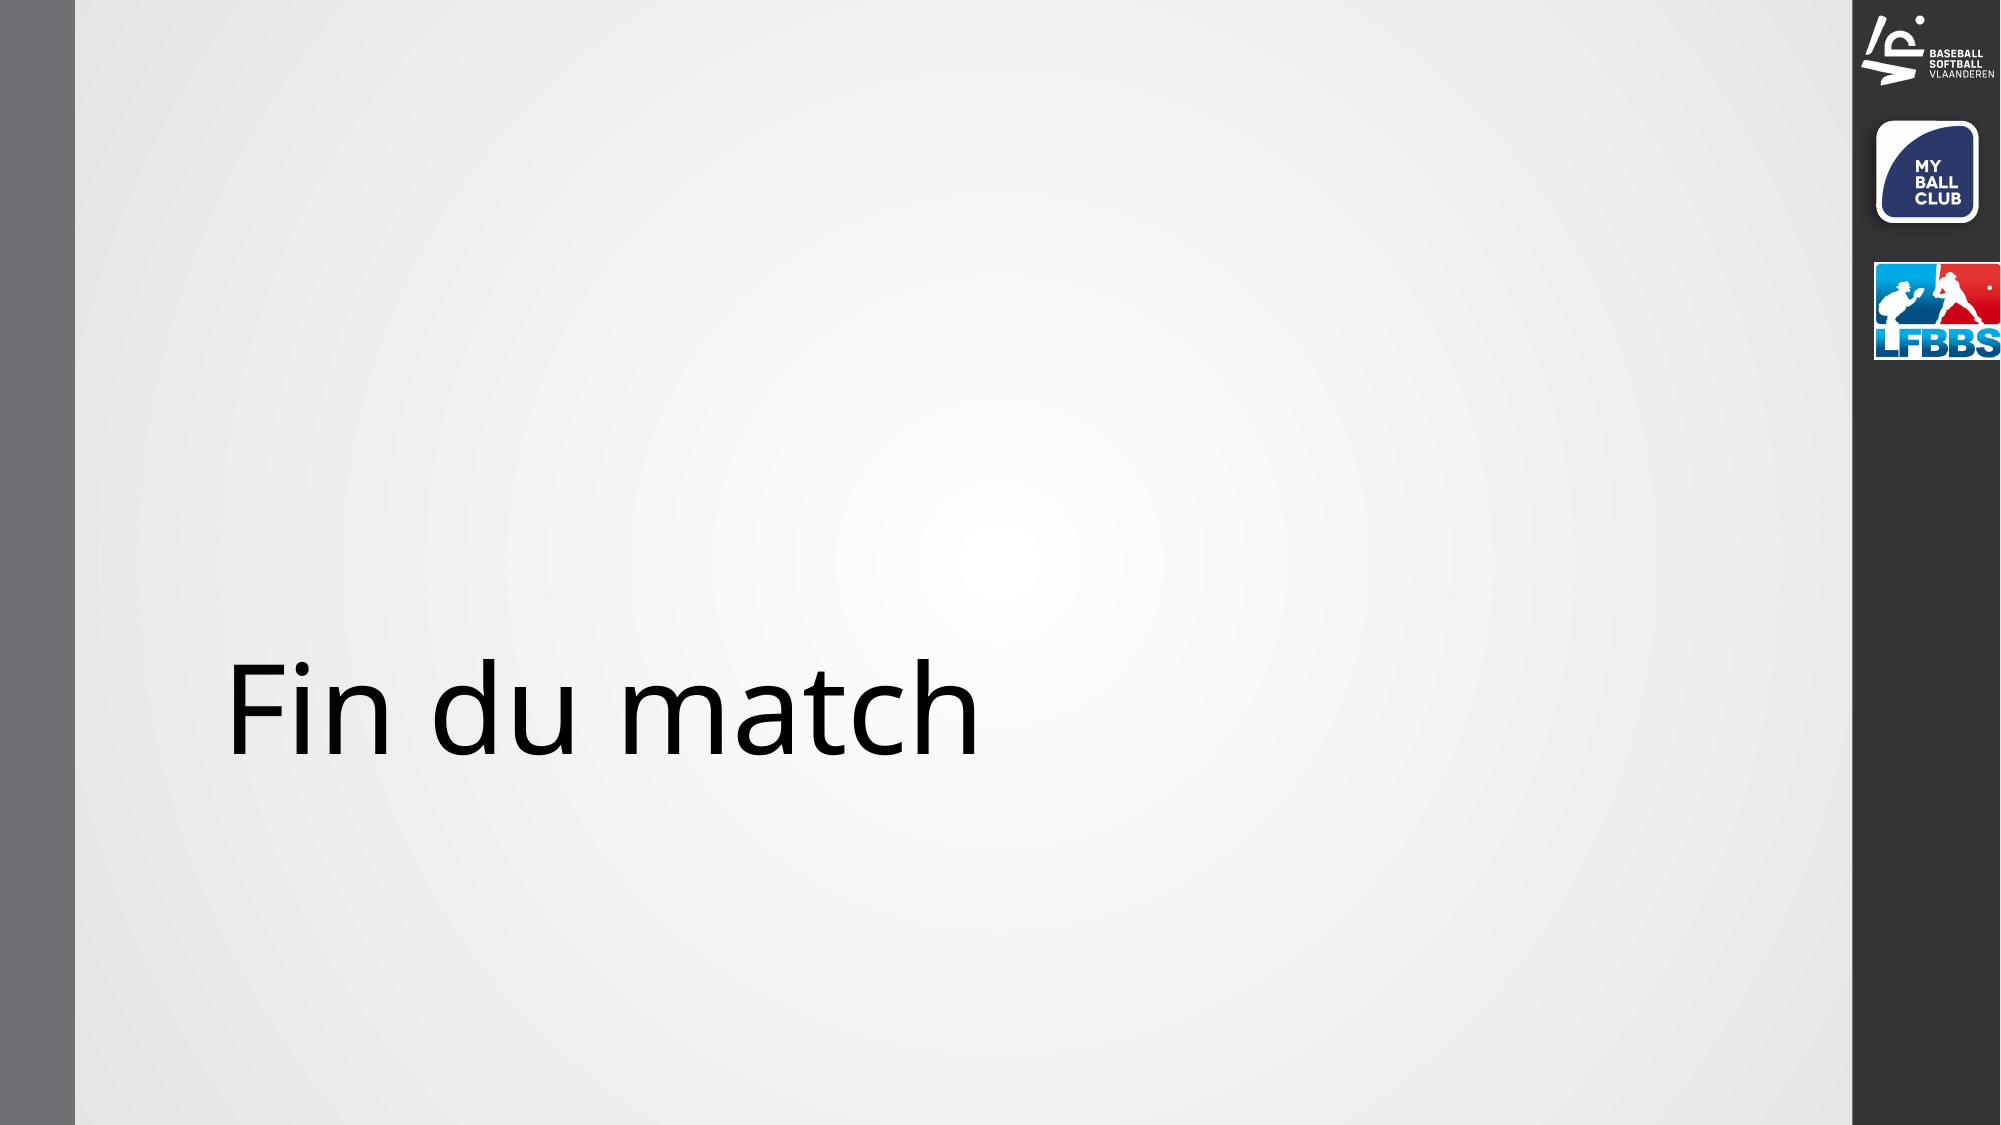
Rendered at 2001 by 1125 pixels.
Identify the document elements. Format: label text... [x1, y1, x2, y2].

picture [1852, 6, 2001, 95]
picture [1994, 337, 2001, 343]
title Fin du match [206, 124, 1752, 788]
picture [1876, 120, 1979, 223]
picture [1874, 262, 2001, 360]
